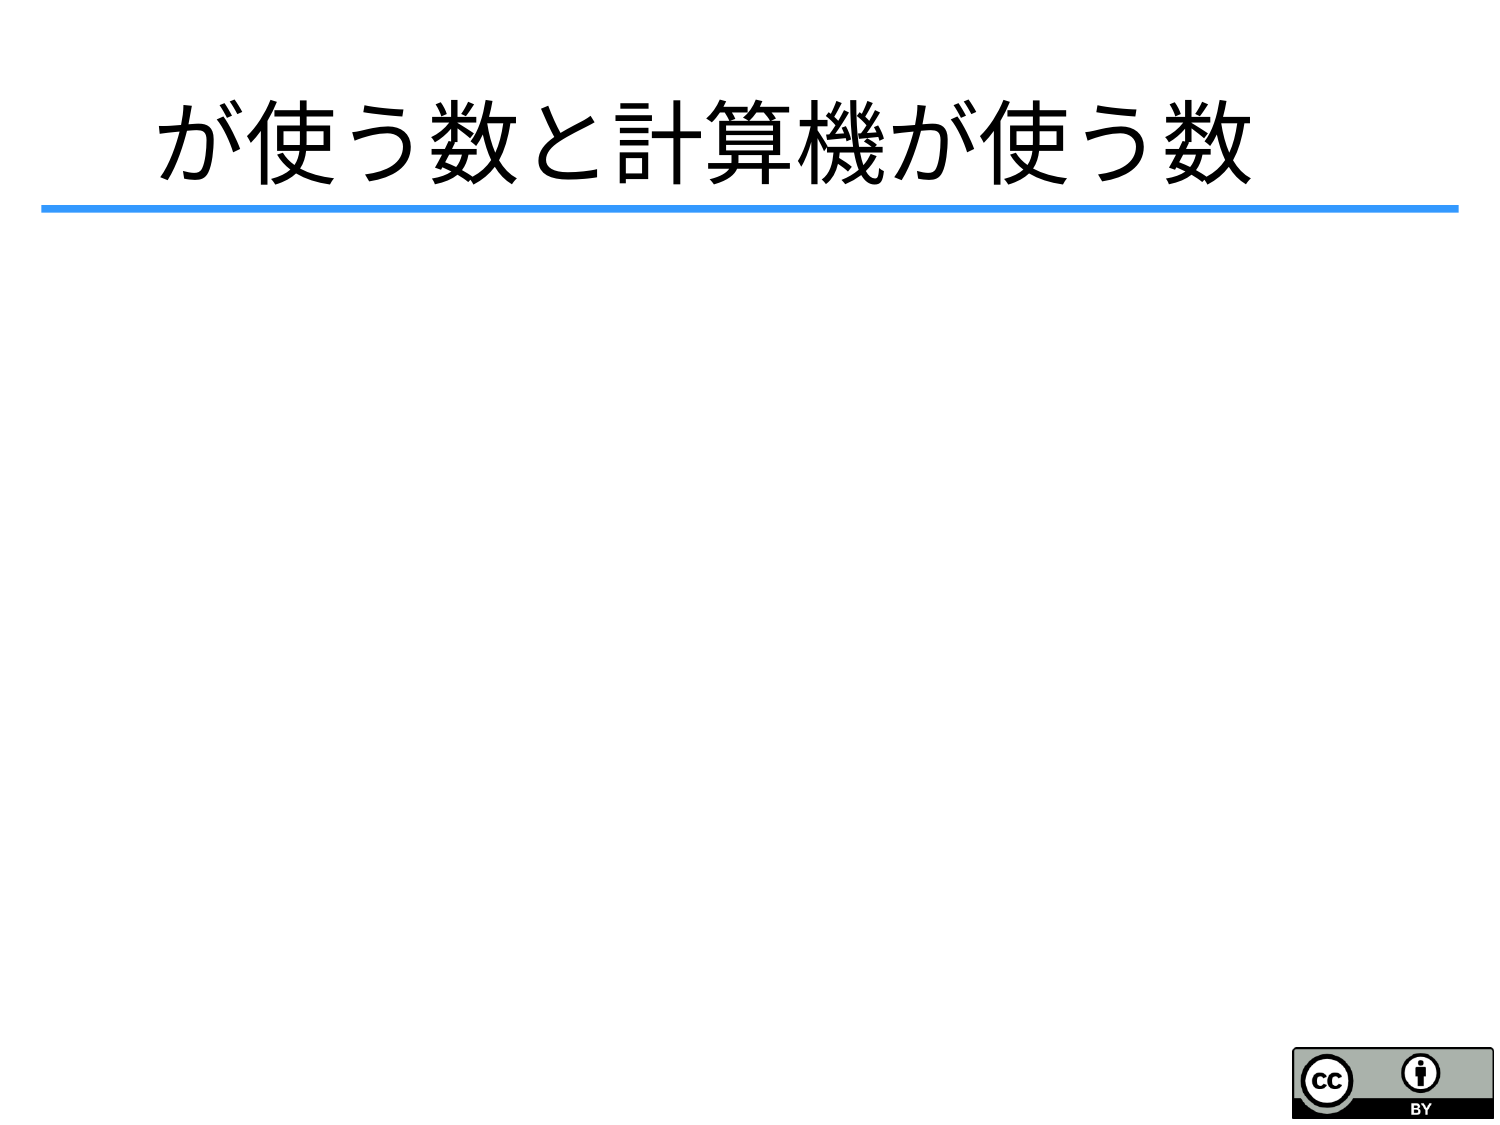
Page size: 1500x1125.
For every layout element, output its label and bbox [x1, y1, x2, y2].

text_box [41, 78, 1459, 213]
picture [1292, 1047, 1494, 1119]
